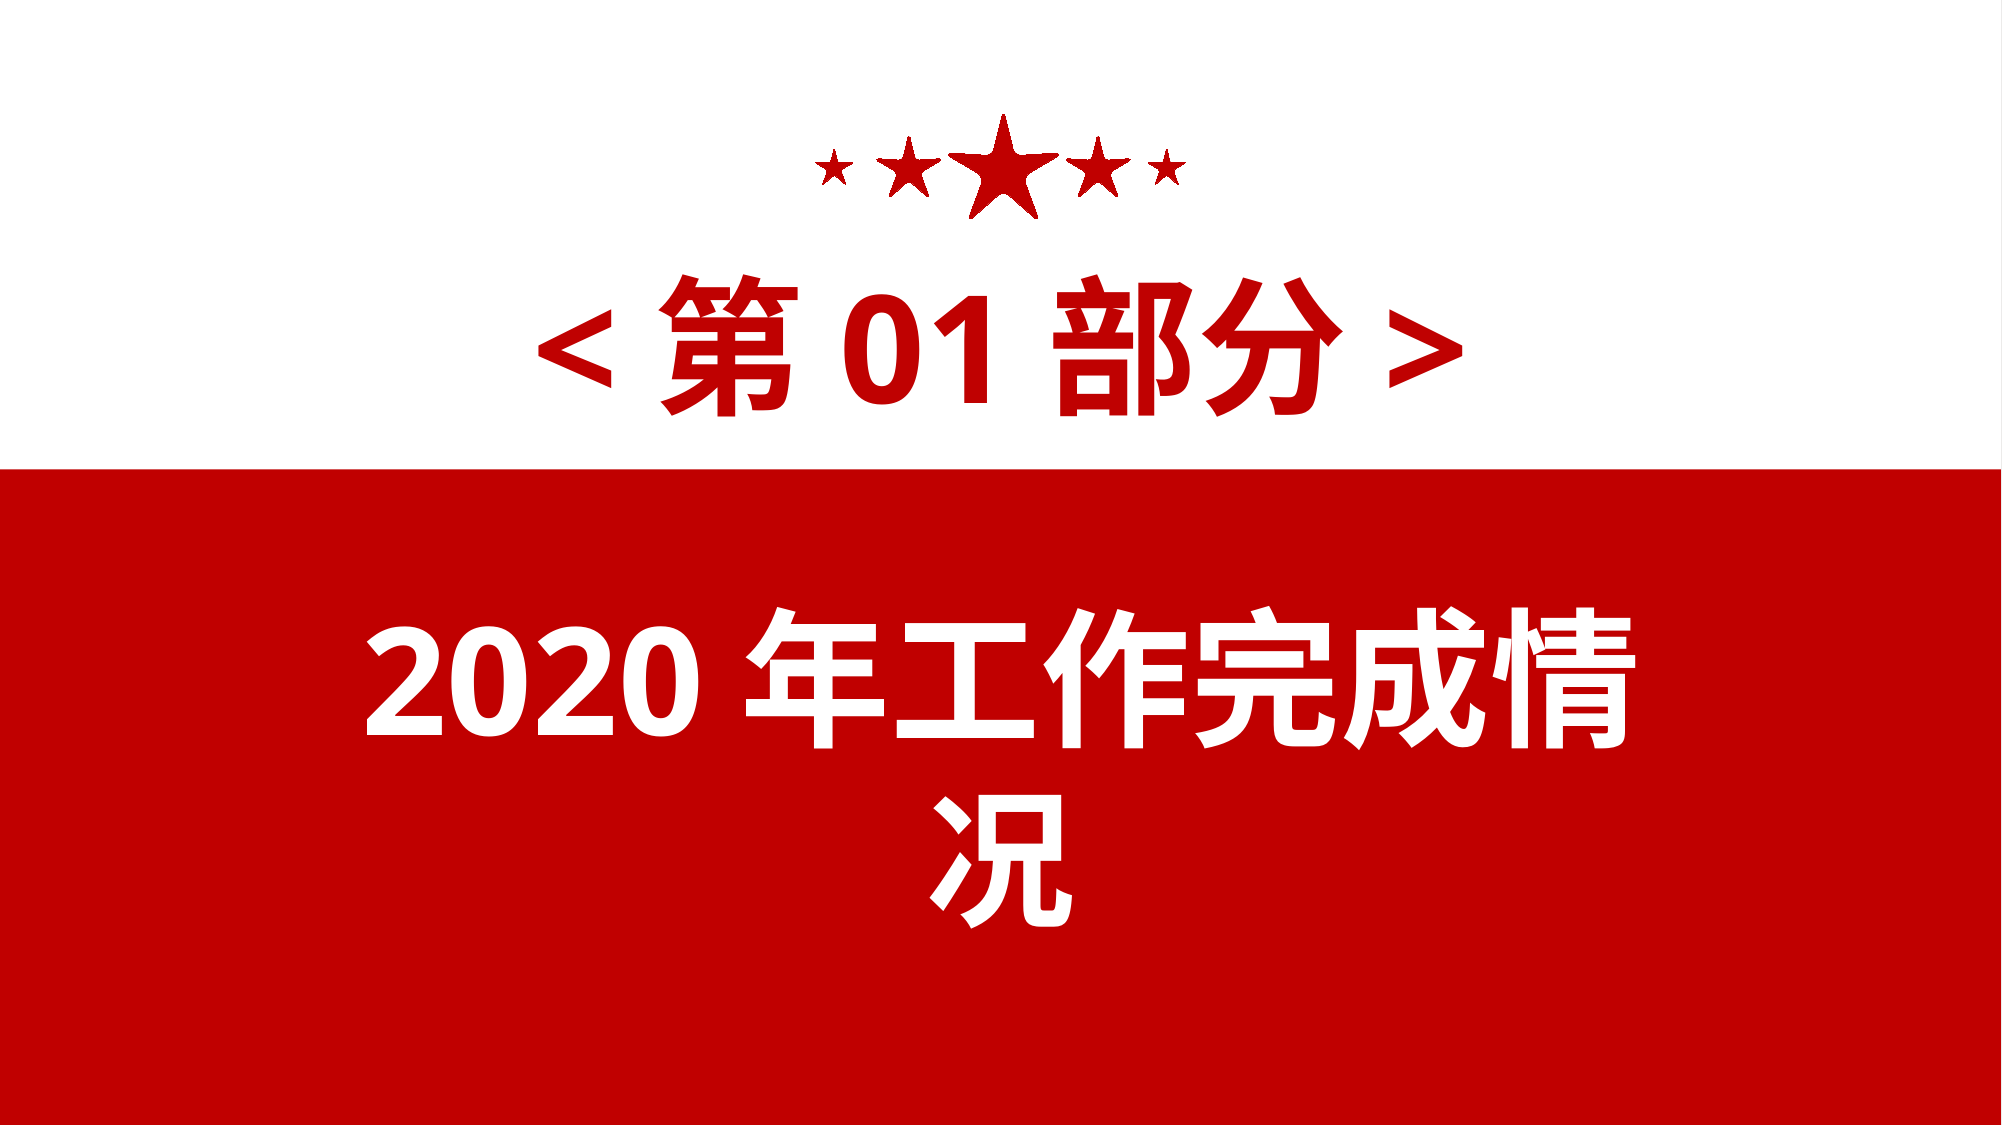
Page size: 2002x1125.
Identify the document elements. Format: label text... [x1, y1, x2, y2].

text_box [815, 113, 1186, 221]
text_box [0, 469, 2001, 1125]
text_box 2020年工作完成情况 [277, 578, 1724, 953]
text_box <第01部分> [517, 246, 1484, 441]
